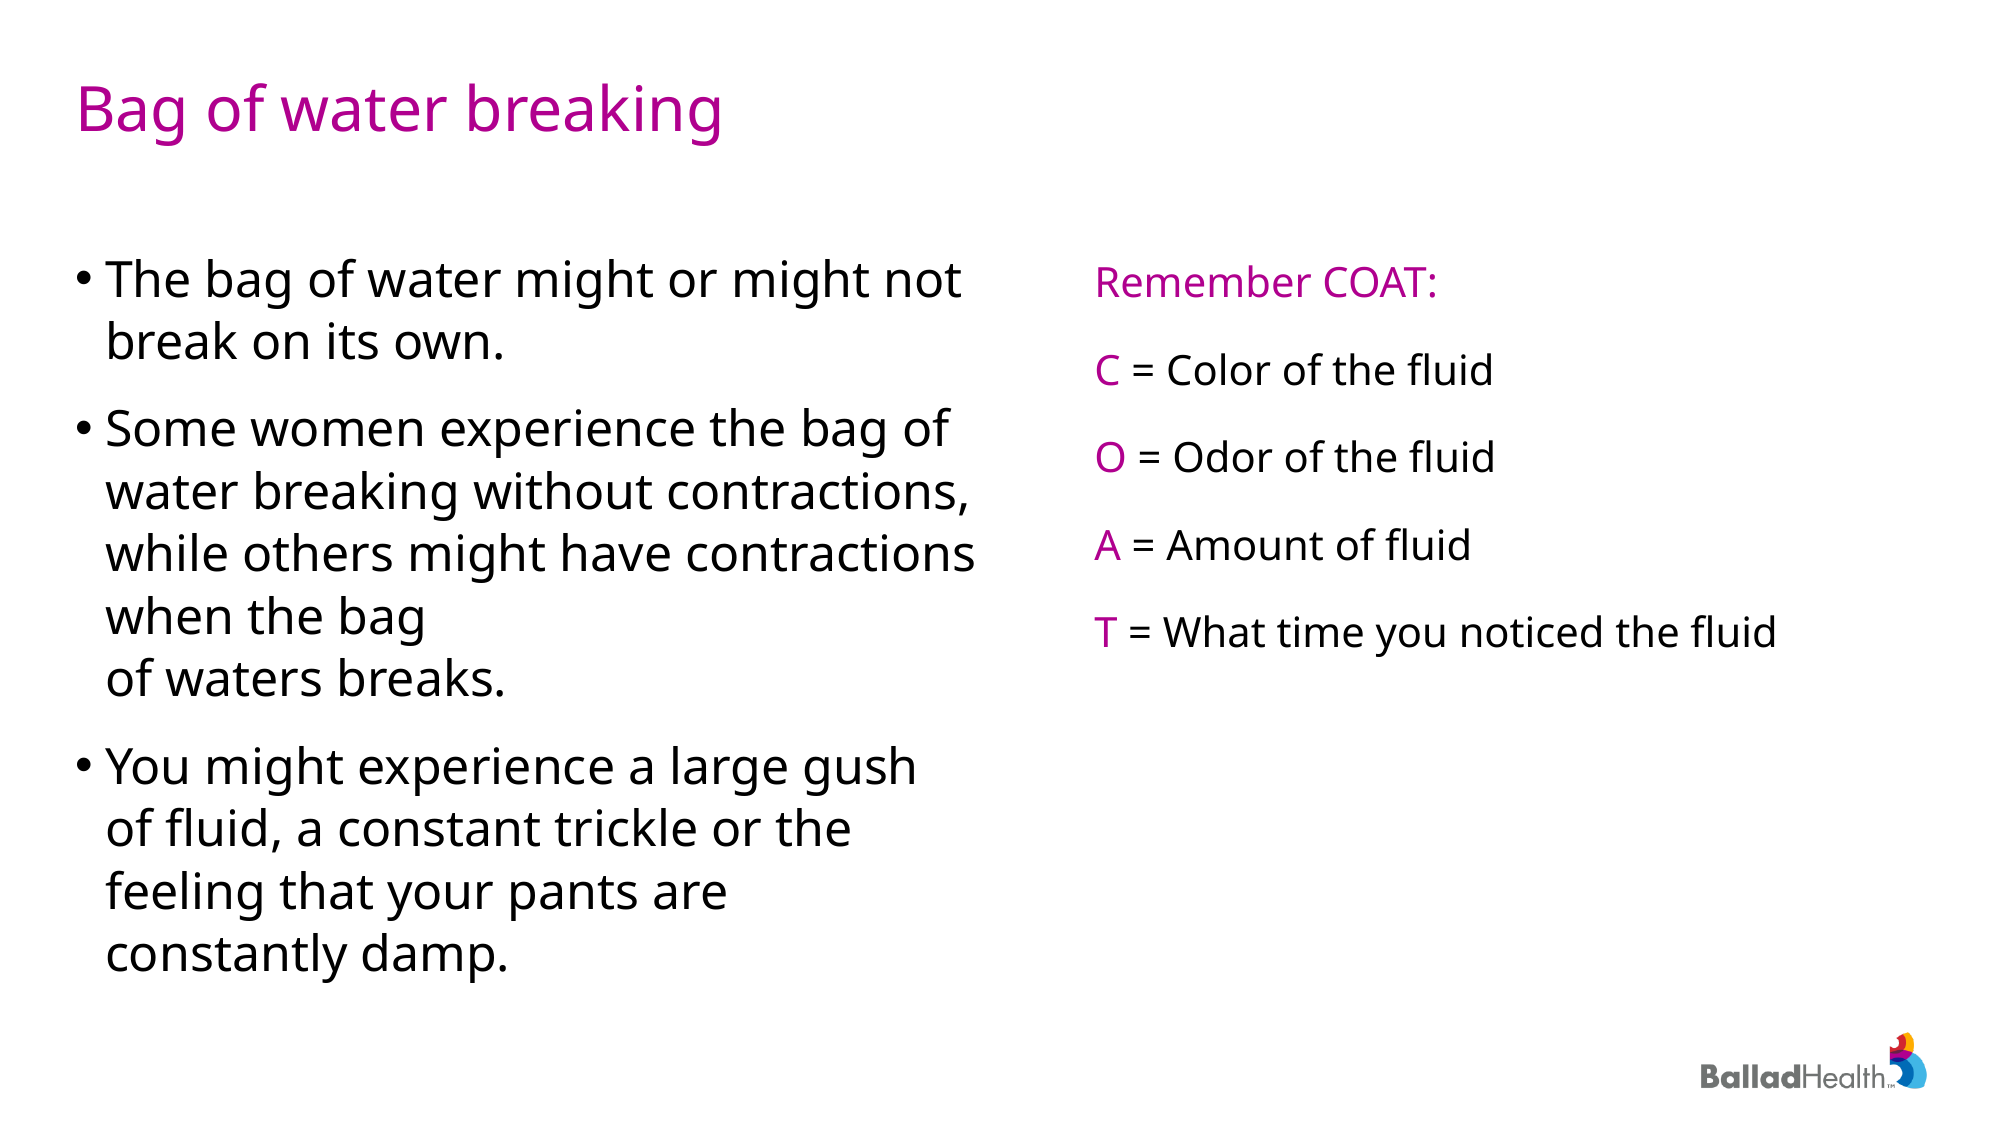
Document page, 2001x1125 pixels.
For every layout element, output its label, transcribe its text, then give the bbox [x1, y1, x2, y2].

list The bag of water might or might not break on its own. Some women experience the bag of water breaking without contractions, while others might have contractions when the bag of waters breaks. You might experience a large gush of fluid, a constant trickle or the feeling that your pants are constantly damp. [75, 244, 978, 1013]
picture [1689, 1020, 1938, 1100]
list Remember COAT: C = Color of the fluid O = Odor of the fluid A = Amount of fluid T = What time you noticed the fluid [1094, 243, 2000, 1012]
title Bag of water breaking [75, 68, 1925, 207]
